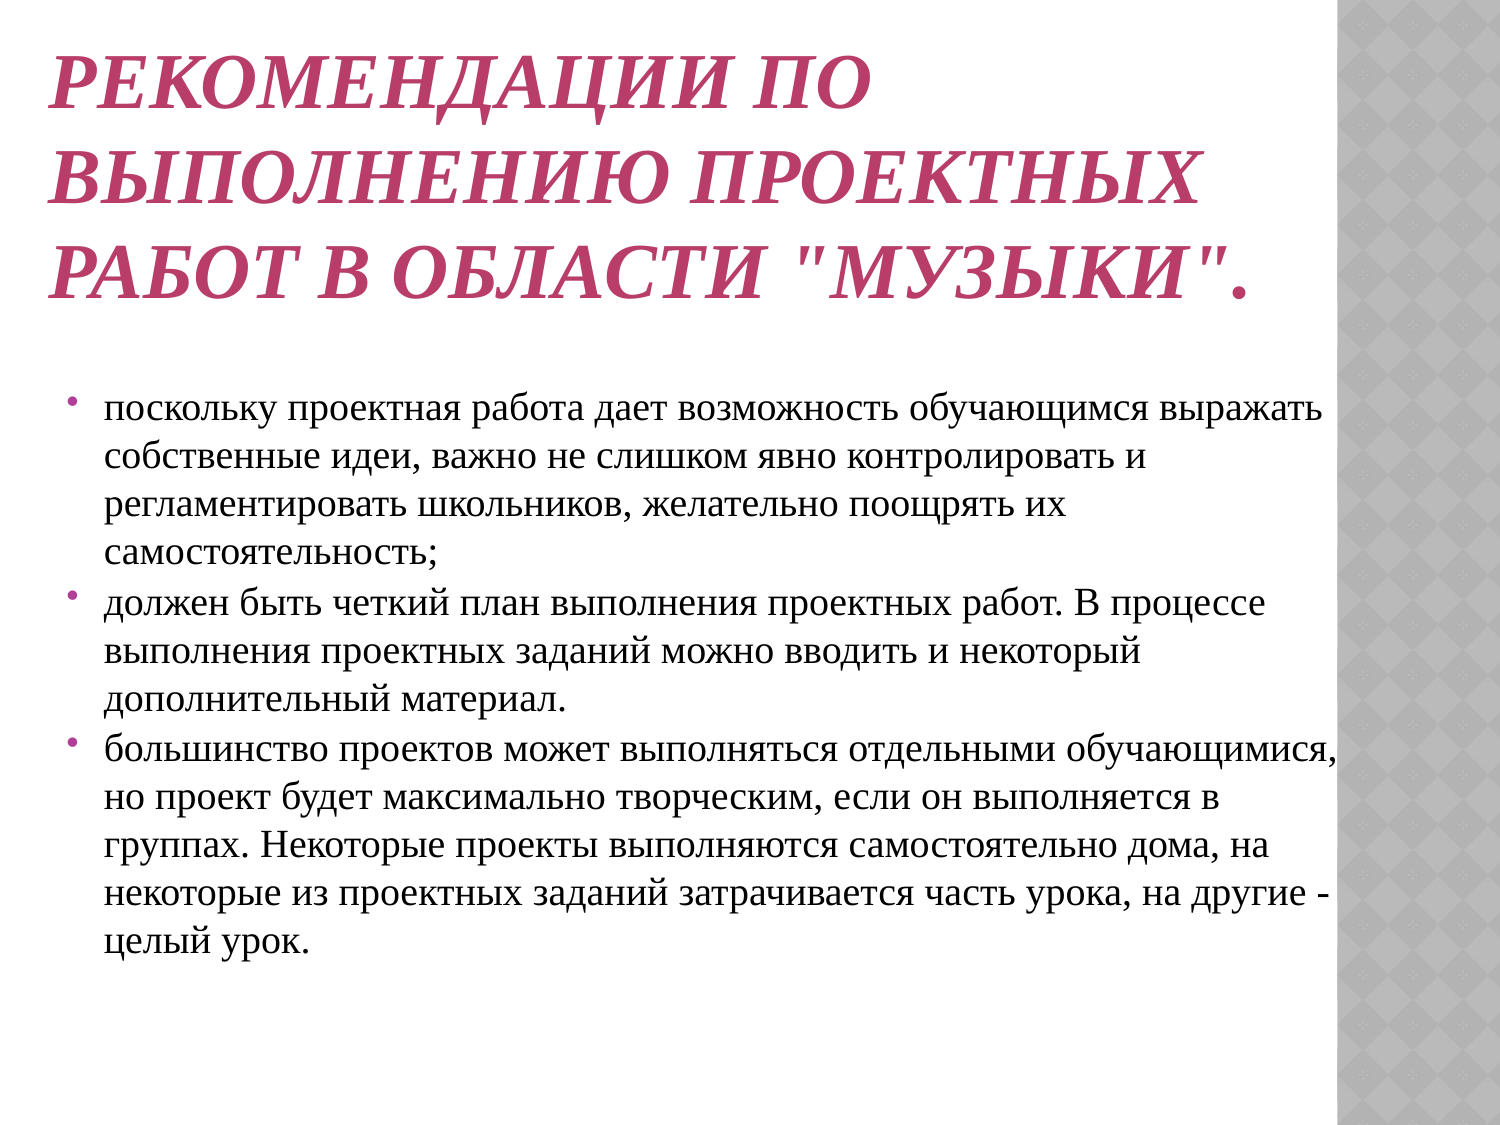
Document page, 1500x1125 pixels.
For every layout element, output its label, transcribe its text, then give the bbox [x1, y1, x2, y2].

title Рекомендации по выполнению проектных работ в области "Музыки". [41, 30, 1329, 315]
list поскольку проектная работа дает возможность обучающимся выражать собственные идеи, важно не слишком явно контролировать и регламентировать школьников, желательно поощрять их самостоятельность; должен быть четкий план выполнения проектных работ. В процессе выполнения проектных заданий можно вводить и некоторый дополнительный материал. большинство проектов может выполняться отдельными обучающимися, но проект будет максимально творческим, если он выполняется в группах. Некоторые проекты выполняются самостоятельно дома, на некоторые из проектных заданий затрачивается часть урока, на другие - целый урок. [53, 373, 1365, 1012]
